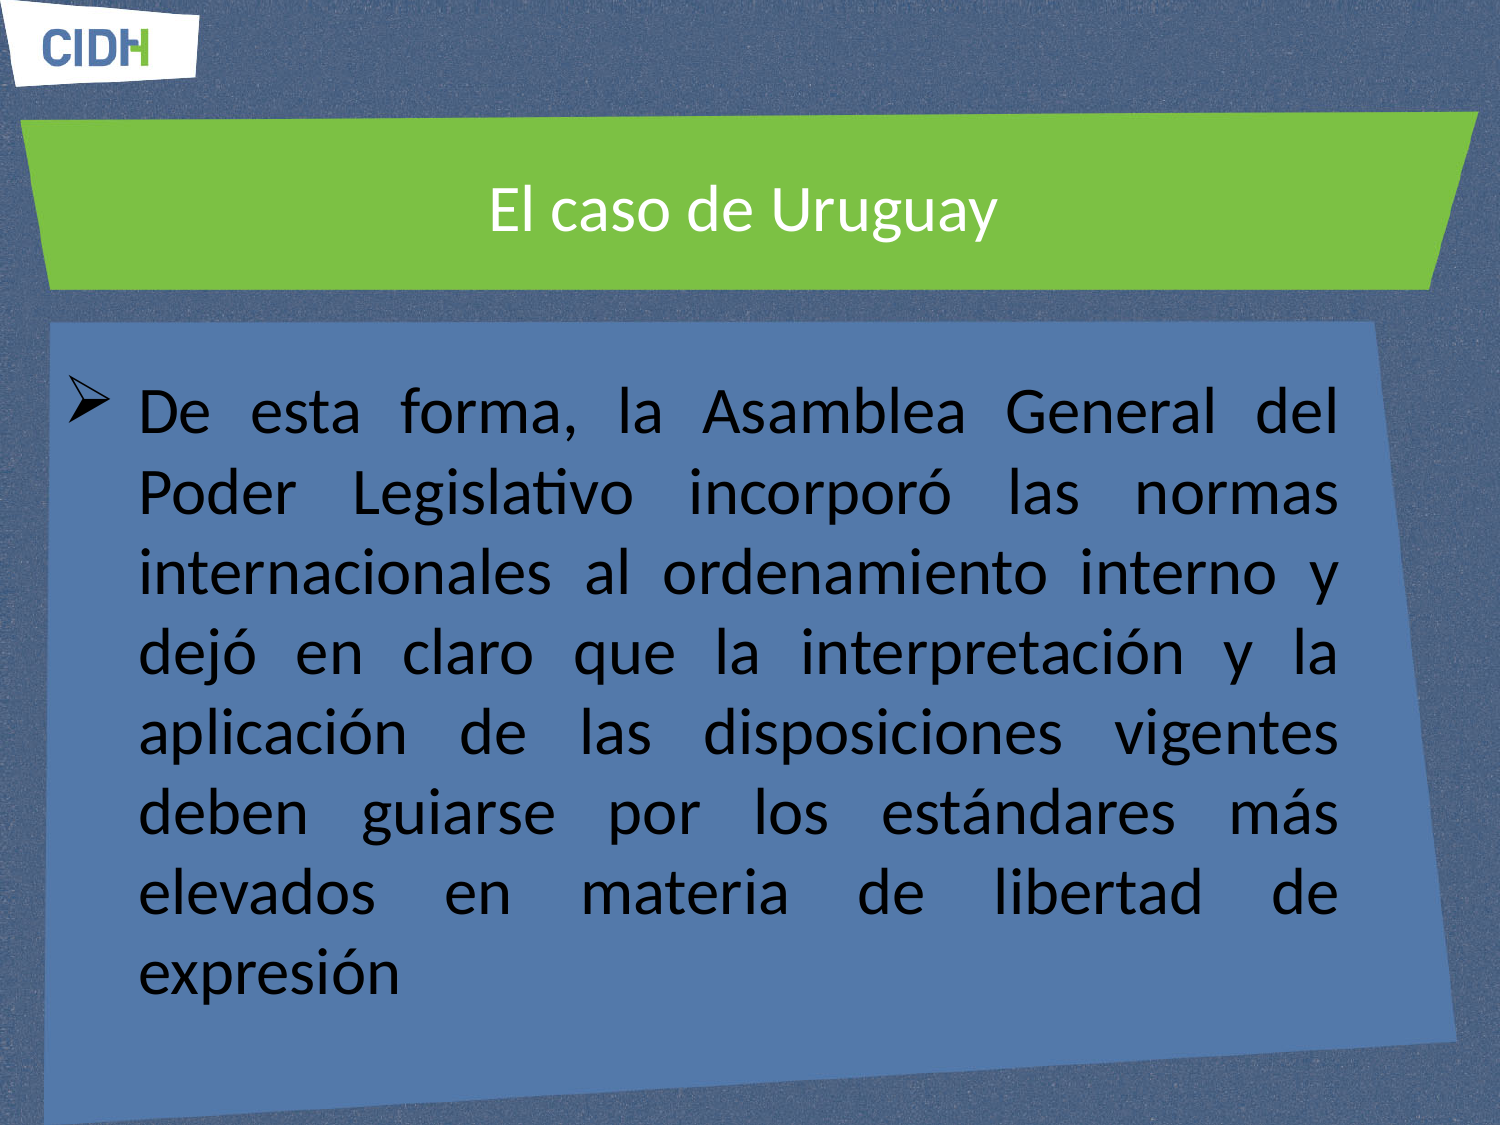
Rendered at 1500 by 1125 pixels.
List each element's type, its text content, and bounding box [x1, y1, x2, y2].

title El caso de Uruguay [41, 132, 1447, 276]
picture [0, 0, 1500, 1125]
text_box De esta forma, la Asamblea General del Poder Legislativo incorporó las normas internacionales al ordenamiento interno y dejó en claro que la interpretación y la aplicación de las disposiciones vigentes deben guiarse por los estándares más elevados en materia de libertad de expresión [48, 359, 1356, 1125]
